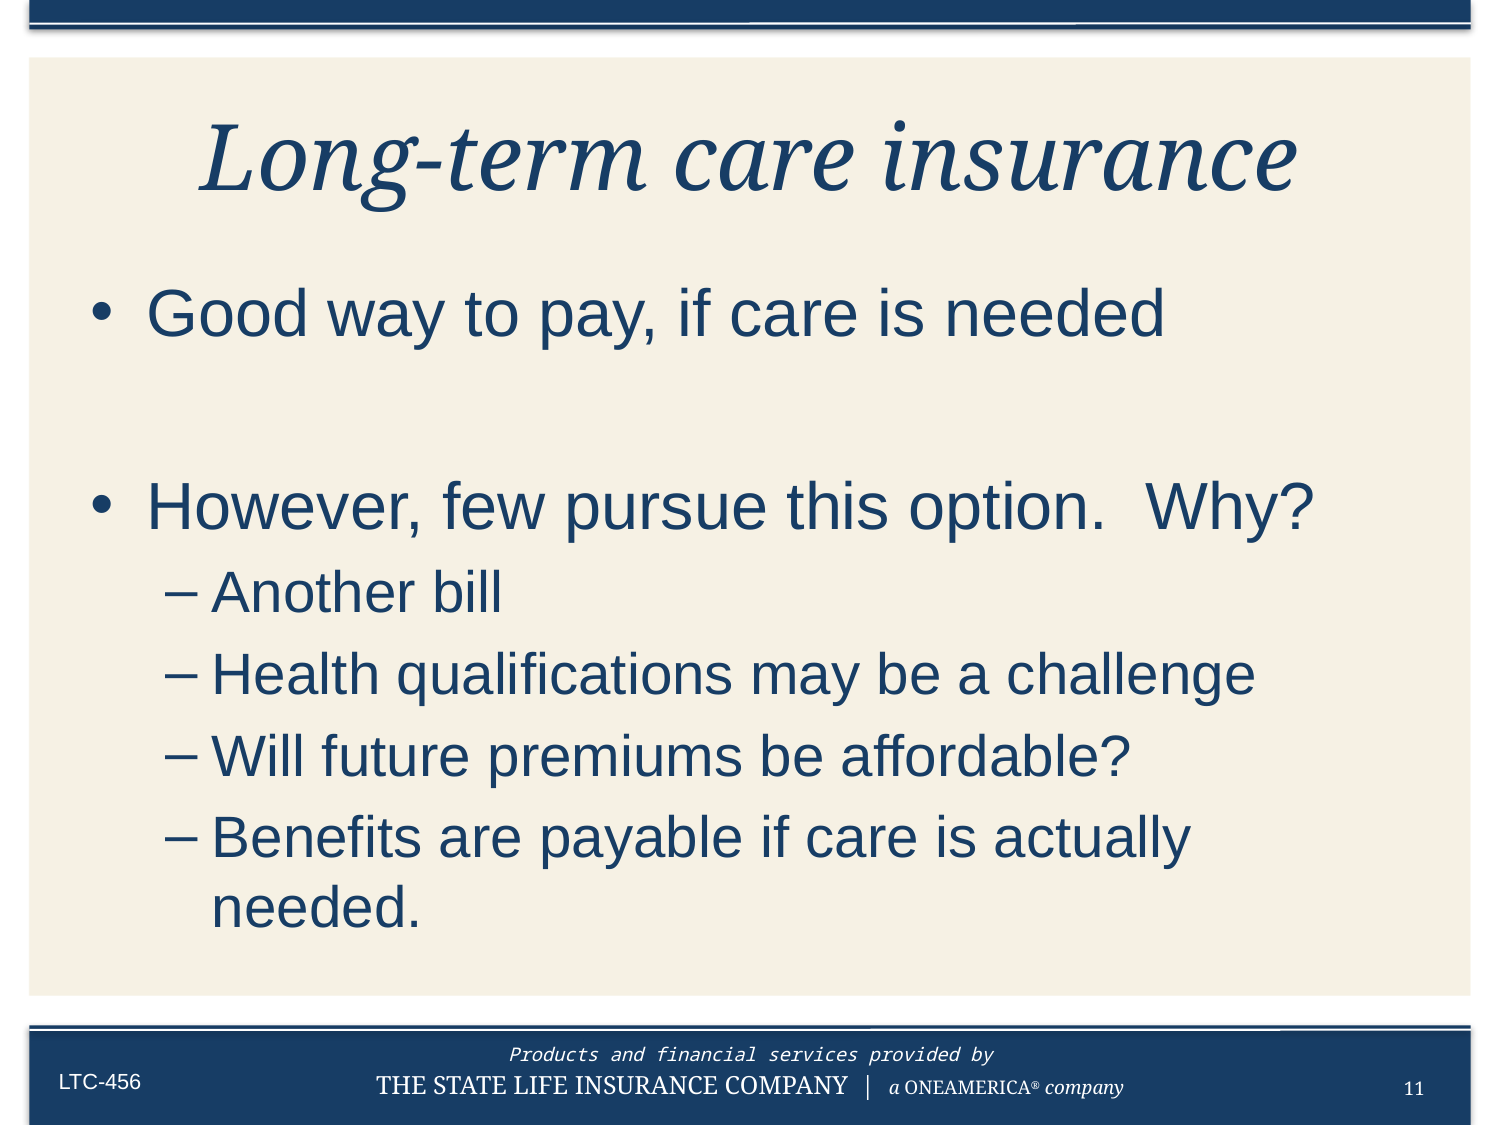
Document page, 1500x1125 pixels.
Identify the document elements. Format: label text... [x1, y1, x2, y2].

list Good way to pay, if care is needed However, few pursue this option. Why? Another bill Health qualifications may be a challenge Will future premiums be affordable? Benefits are payable if care is actually needed. [74, 262, 1426, 988]
title Long-term care insurance [74, 74, 1426, 233]
slide_number 11 [1299, 1042, 1425, 1103]
text_box LTC-456 [43, 1060, 257, 1102]
picture [0, 0, 1500, 1125]
